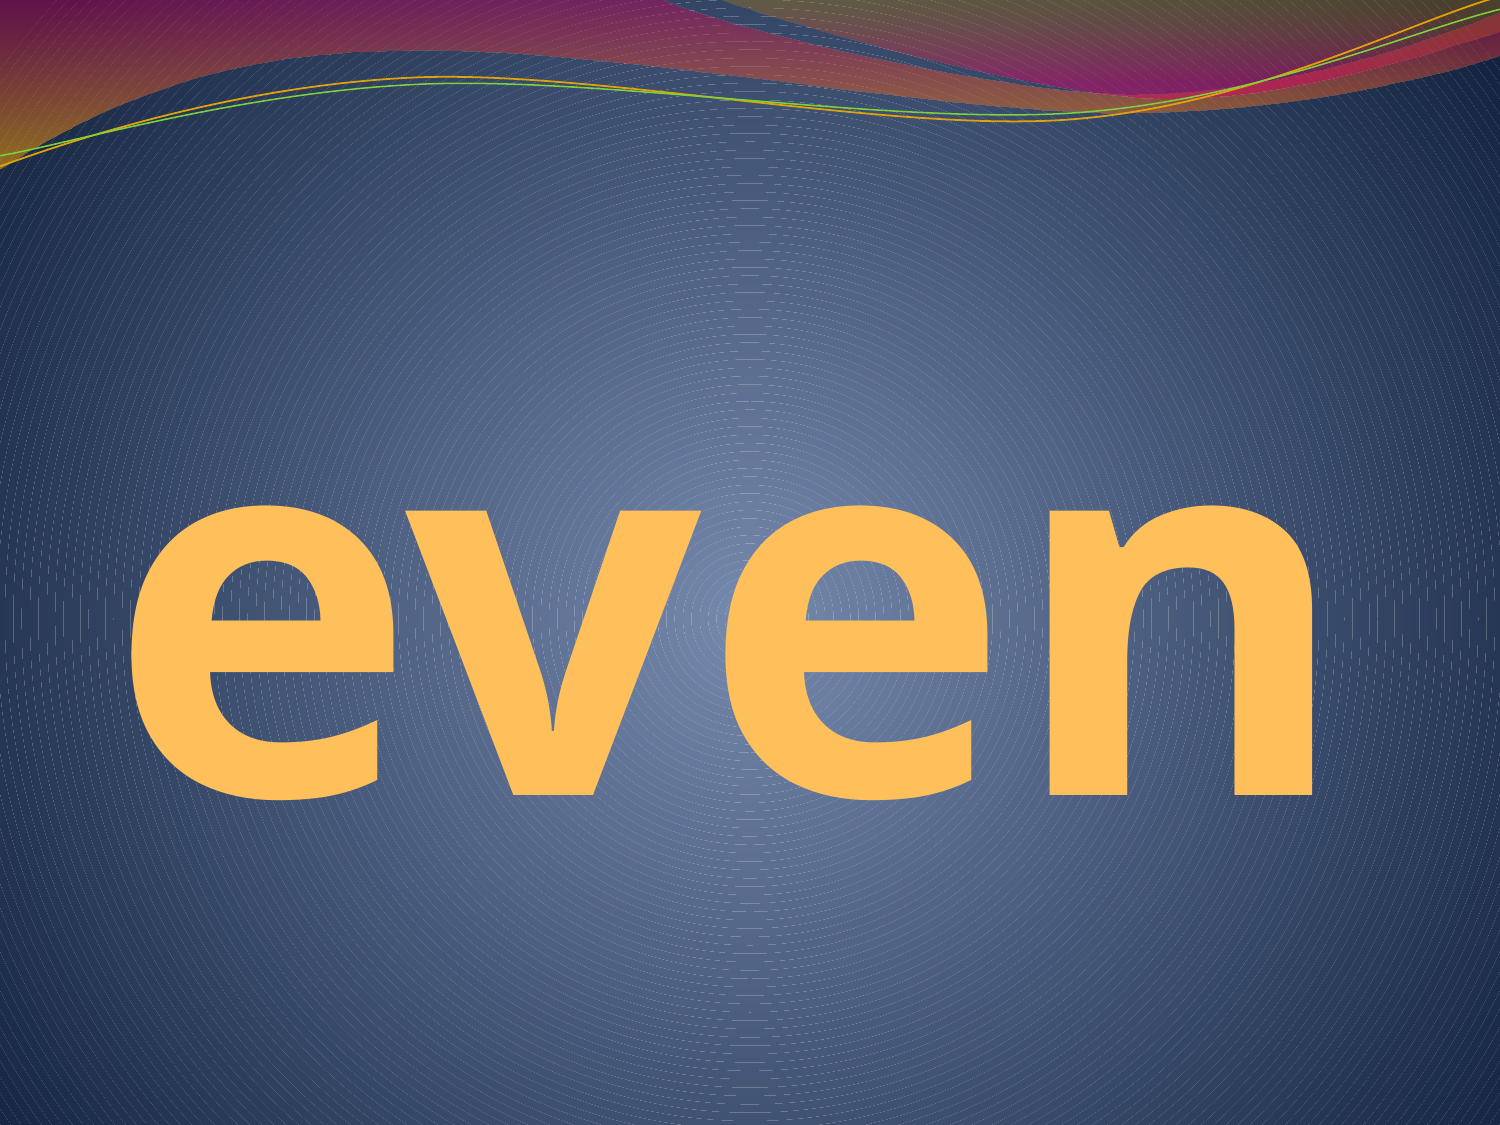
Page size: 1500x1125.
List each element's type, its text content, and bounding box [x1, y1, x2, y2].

title even [87, 224, 1376, 900]
